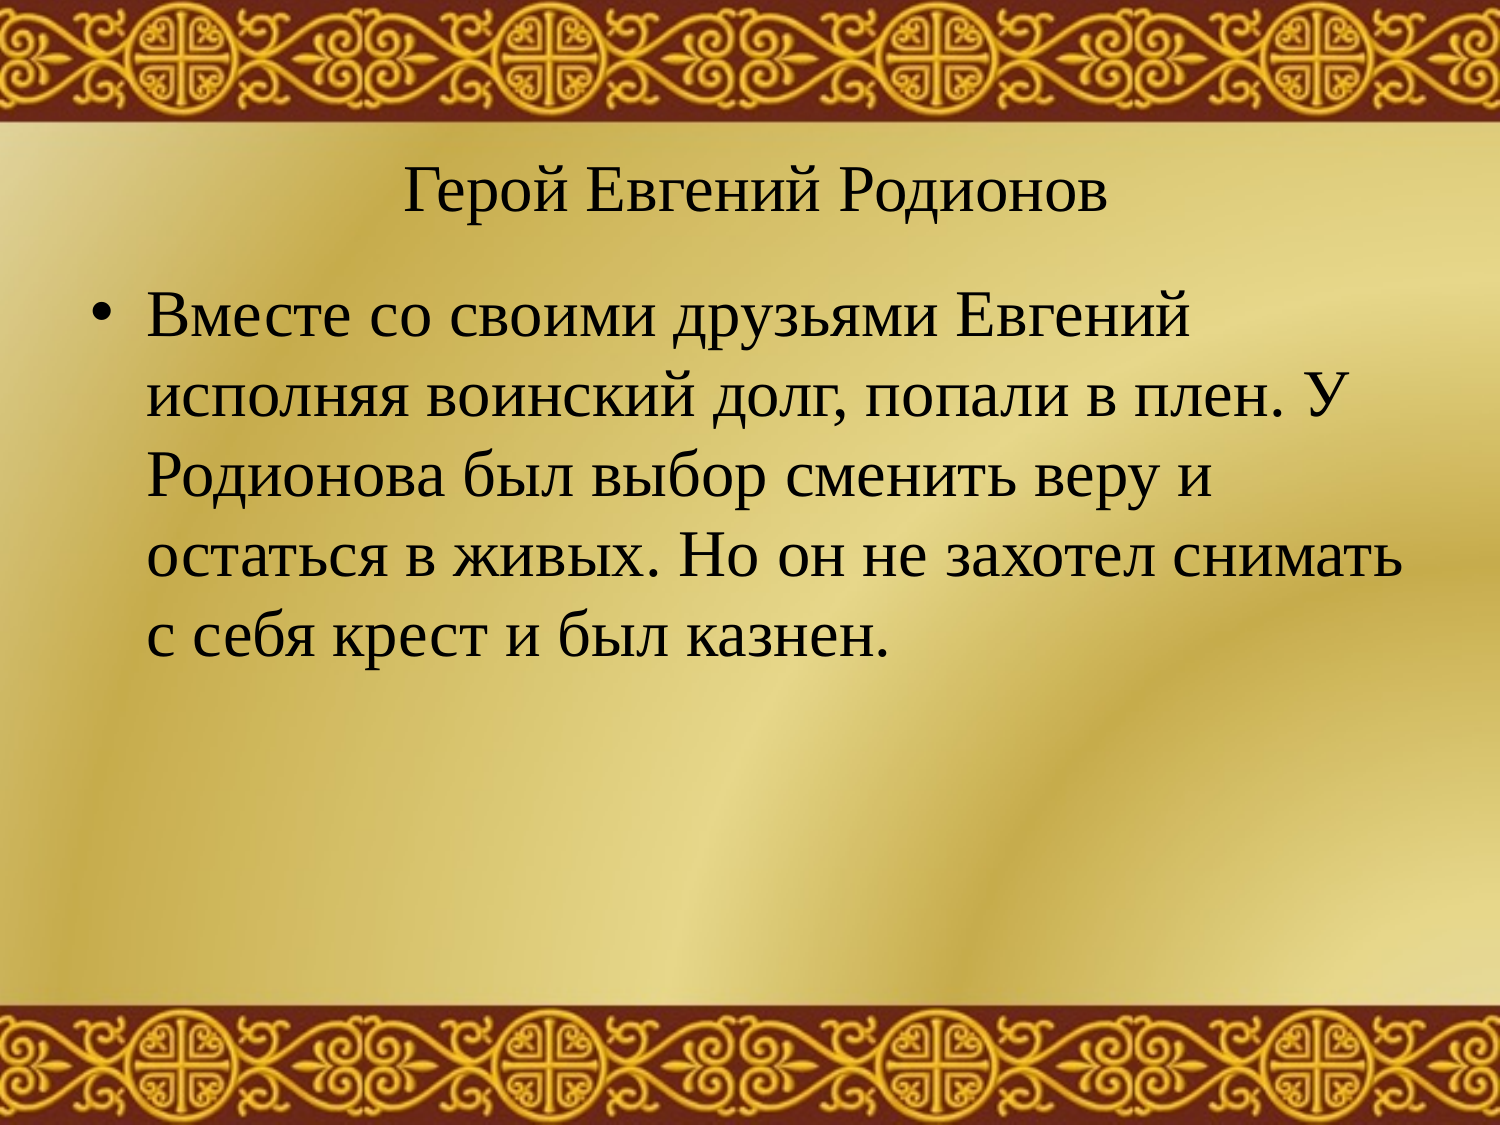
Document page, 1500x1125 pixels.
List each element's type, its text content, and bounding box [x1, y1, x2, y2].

picture [0, 0, 1500, 1125]
list Вместе со своими друзьями Евгений исполняя воинский долг, попали в плен. У Родионова был выбор сменить веру и остаться в живых. Но он не захотел снимать с себя крест и был казнен. [75, 262, 1425, 1005]
title Герой Евгений Родионов [88, 137, 1425, 233]
